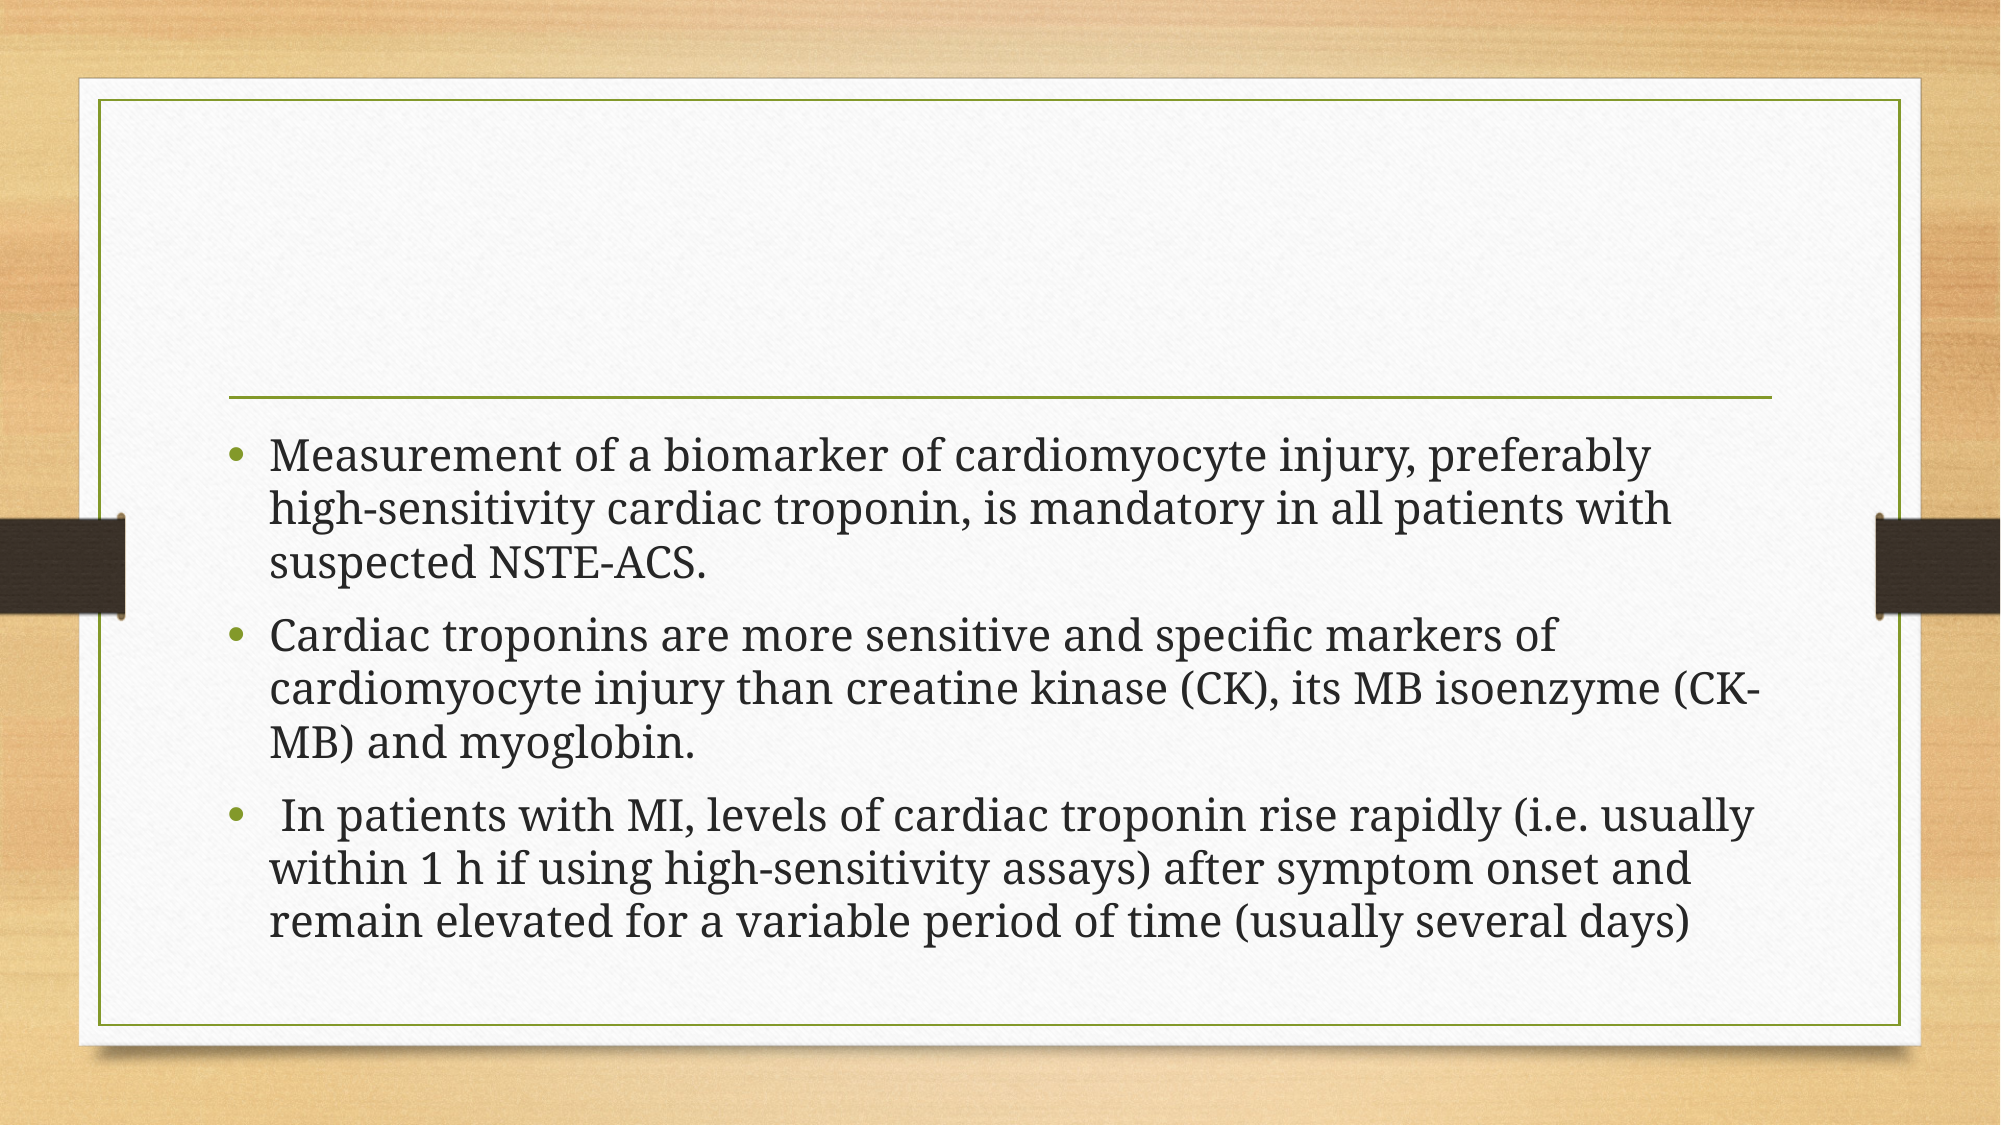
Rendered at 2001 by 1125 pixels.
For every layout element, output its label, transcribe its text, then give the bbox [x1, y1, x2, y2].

list Measurement of a biomarker of cardiomyocyte injury, preferably high-sensitivity cardiac troponin, is mandatory in all patients with suspected NSTE-ACS. Cardiac troponins are more sensitive and specific markers of cardiomyocyte injury than creatine kinase (CK), its MB isoenzyme (CK-MB) and myoglobin. In patients with MI, levels of cardiac troponin rise rapidly (i.e. usually within 1 h if using high-sensitivity assays) after symptom onset and remain elevated for a variable period of time (usually several days) [212, 419, 1788, 964]
picture [0, 0, 2001, 1125]
